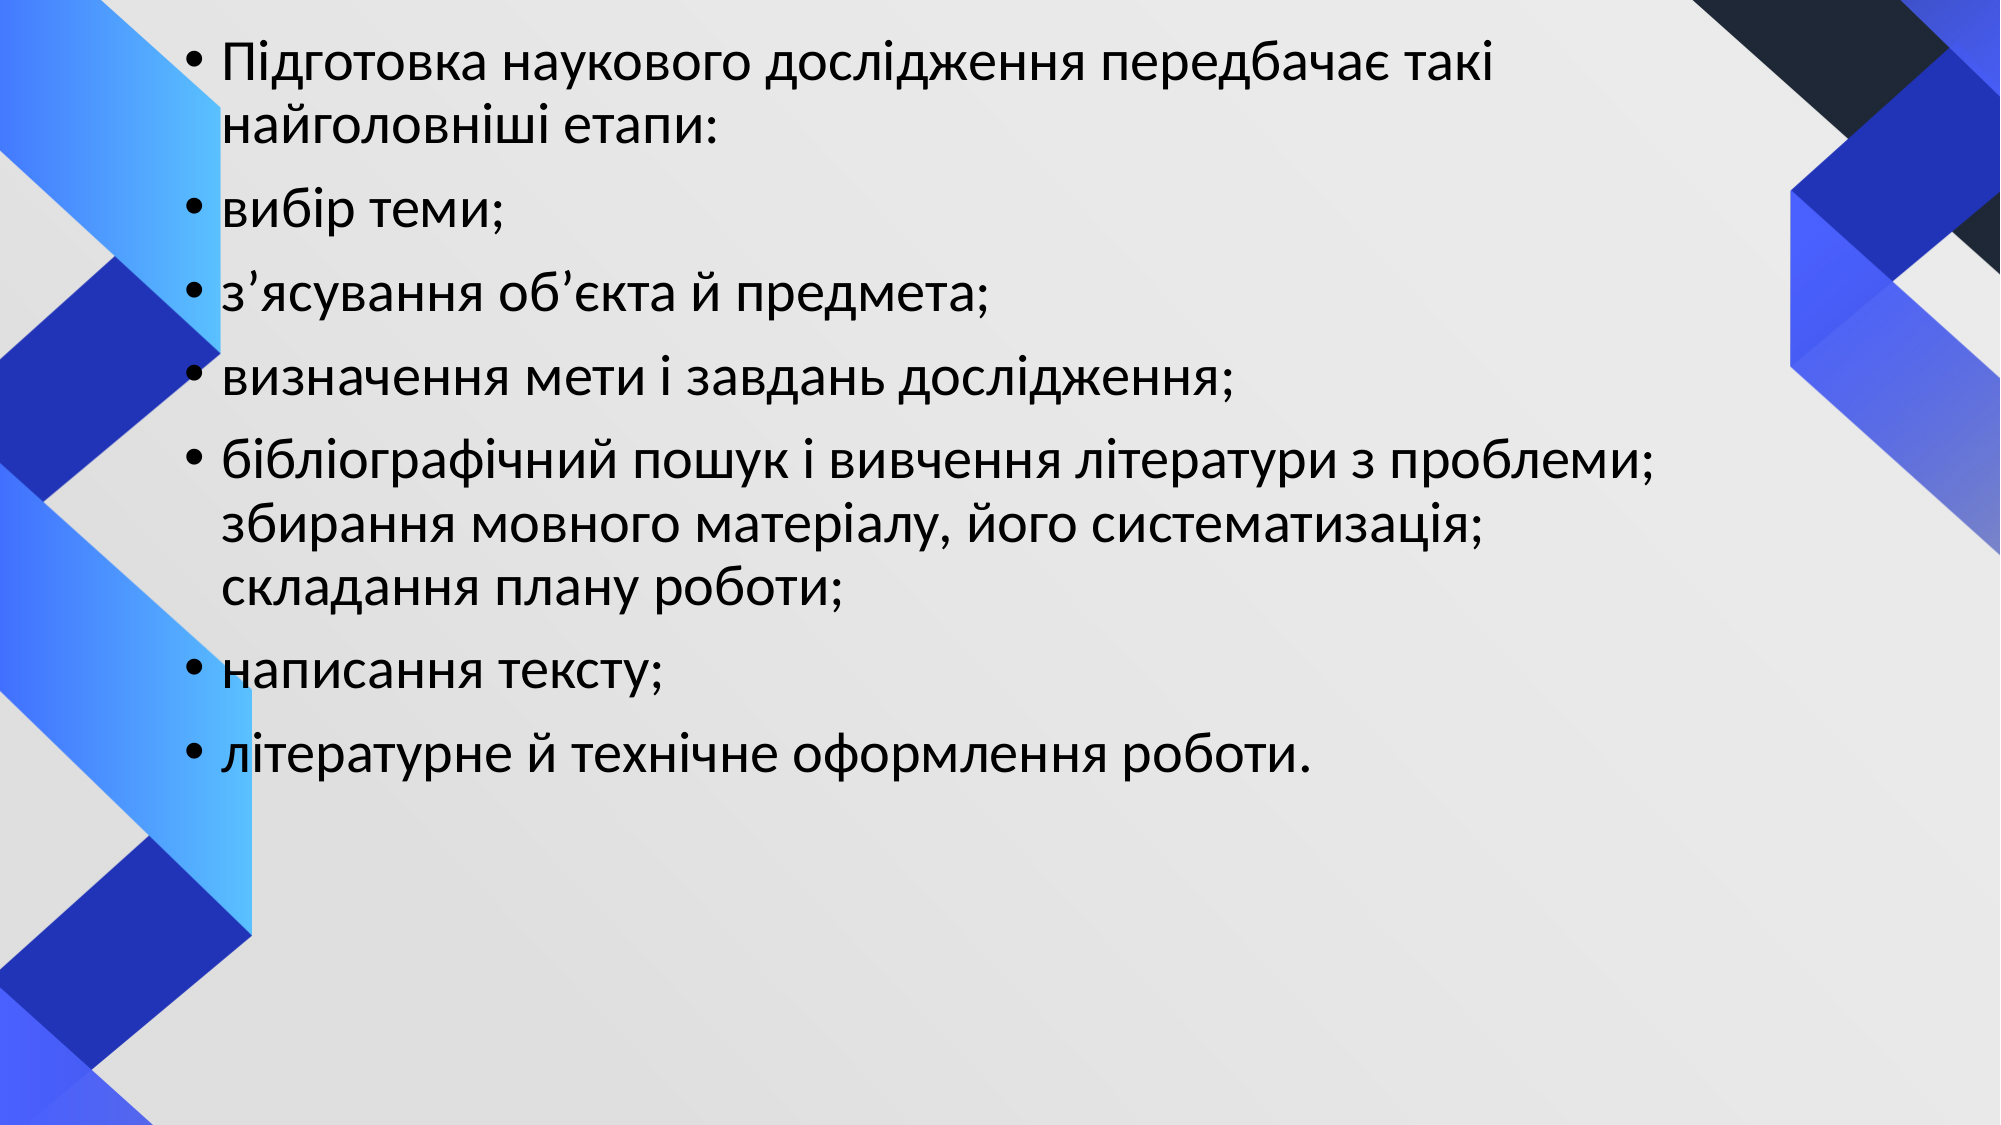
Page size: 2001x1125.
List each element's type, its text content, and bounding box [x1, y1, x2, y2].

picture [0, 0, 2000, 1125]
list Підготовка наукового дослідження передбачає такі найголовніші етапи: вибір теми; з’ясування об’єкта й предмета; визначення мети і завдань дослідження; бібліографічний пошук і вивчення літератури з проблеми; збирання мовного матеріалу, його систематизація; складання плану роботи; написання тексту; літературне й технічне оформлення роботи. [169, 23, 1683, 1125]
